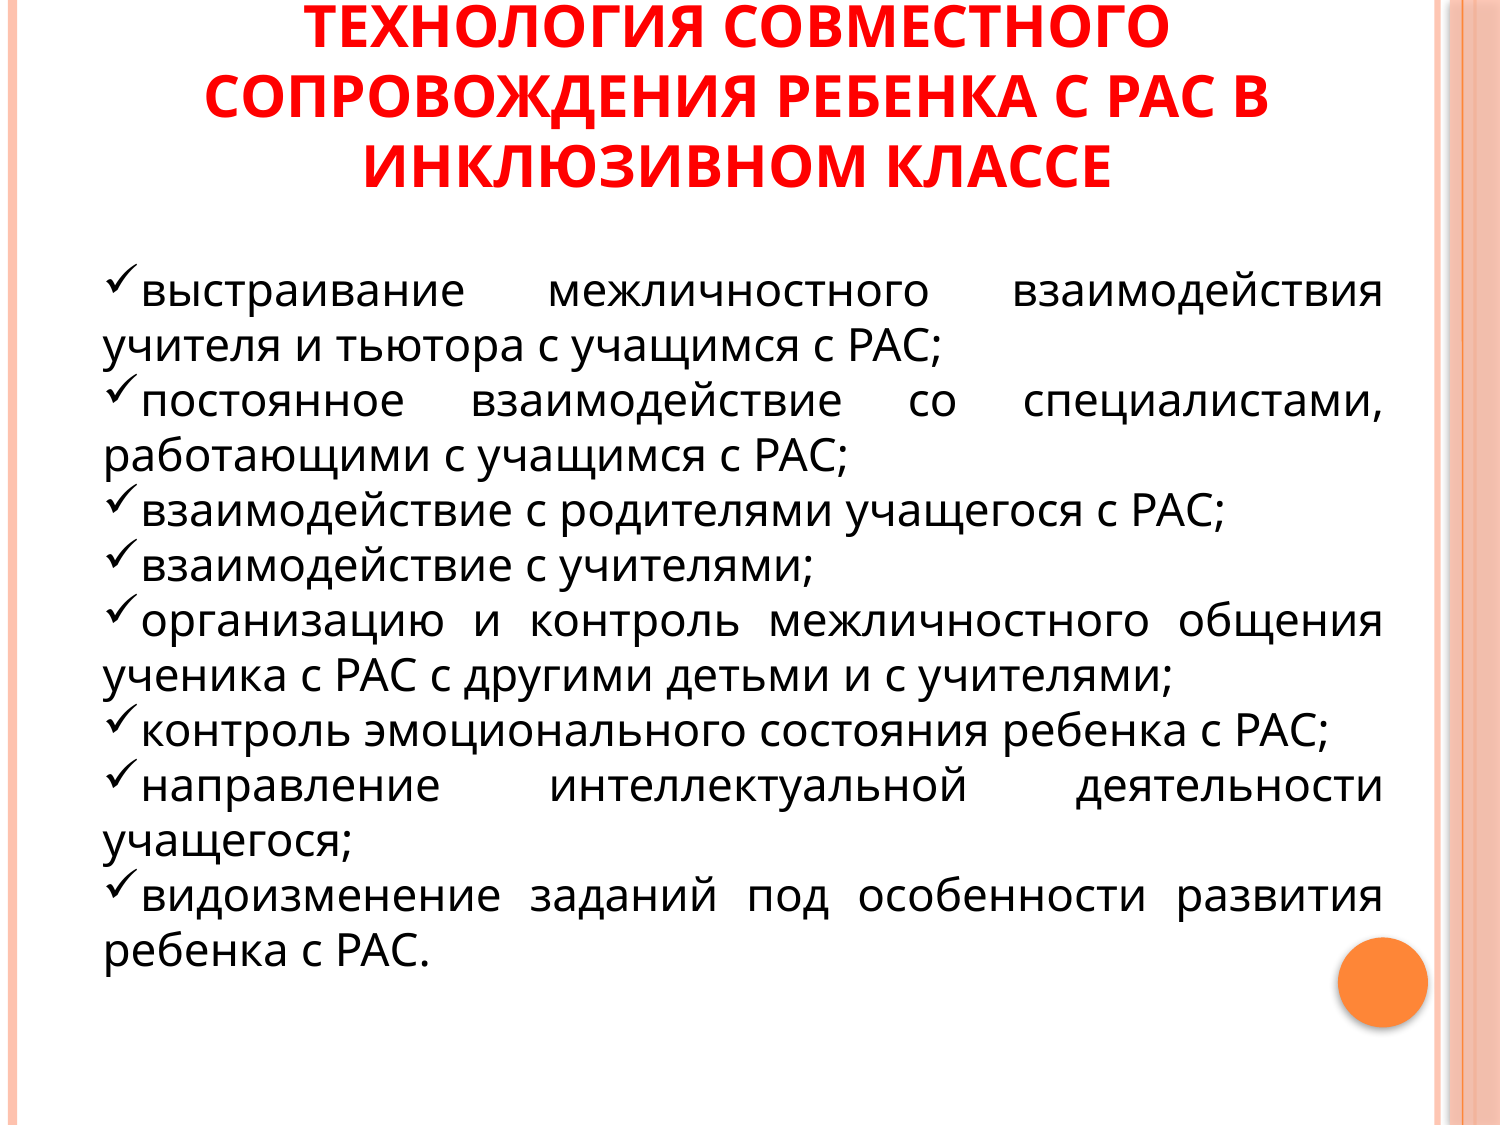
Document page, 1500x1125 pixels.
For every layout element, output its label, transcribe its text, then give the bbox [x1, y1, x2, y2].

text_box выстраивание межличностного взаимодействия учителя и тьютора с учащимся с РАС; постоянное взаимодействие со специалистами, работающими с учащимся с РАС; взаимодействие с родителями учащегося с РАС; взаимодействие с учителями; организацию и контроль межличностного общения ученика с РАС с другими детьми и с учителями; контроль эмоционального состояния ребенка с РАС; направление интеллектуальной деятельности учащегося; видоизменение заданий под особенности развития ребенка с РАС. [87, 253, 1400, 984]
title Технология совместного сопровождения ребенка с РАС в инклюзивном классе [87, 50, 1388, 200]
